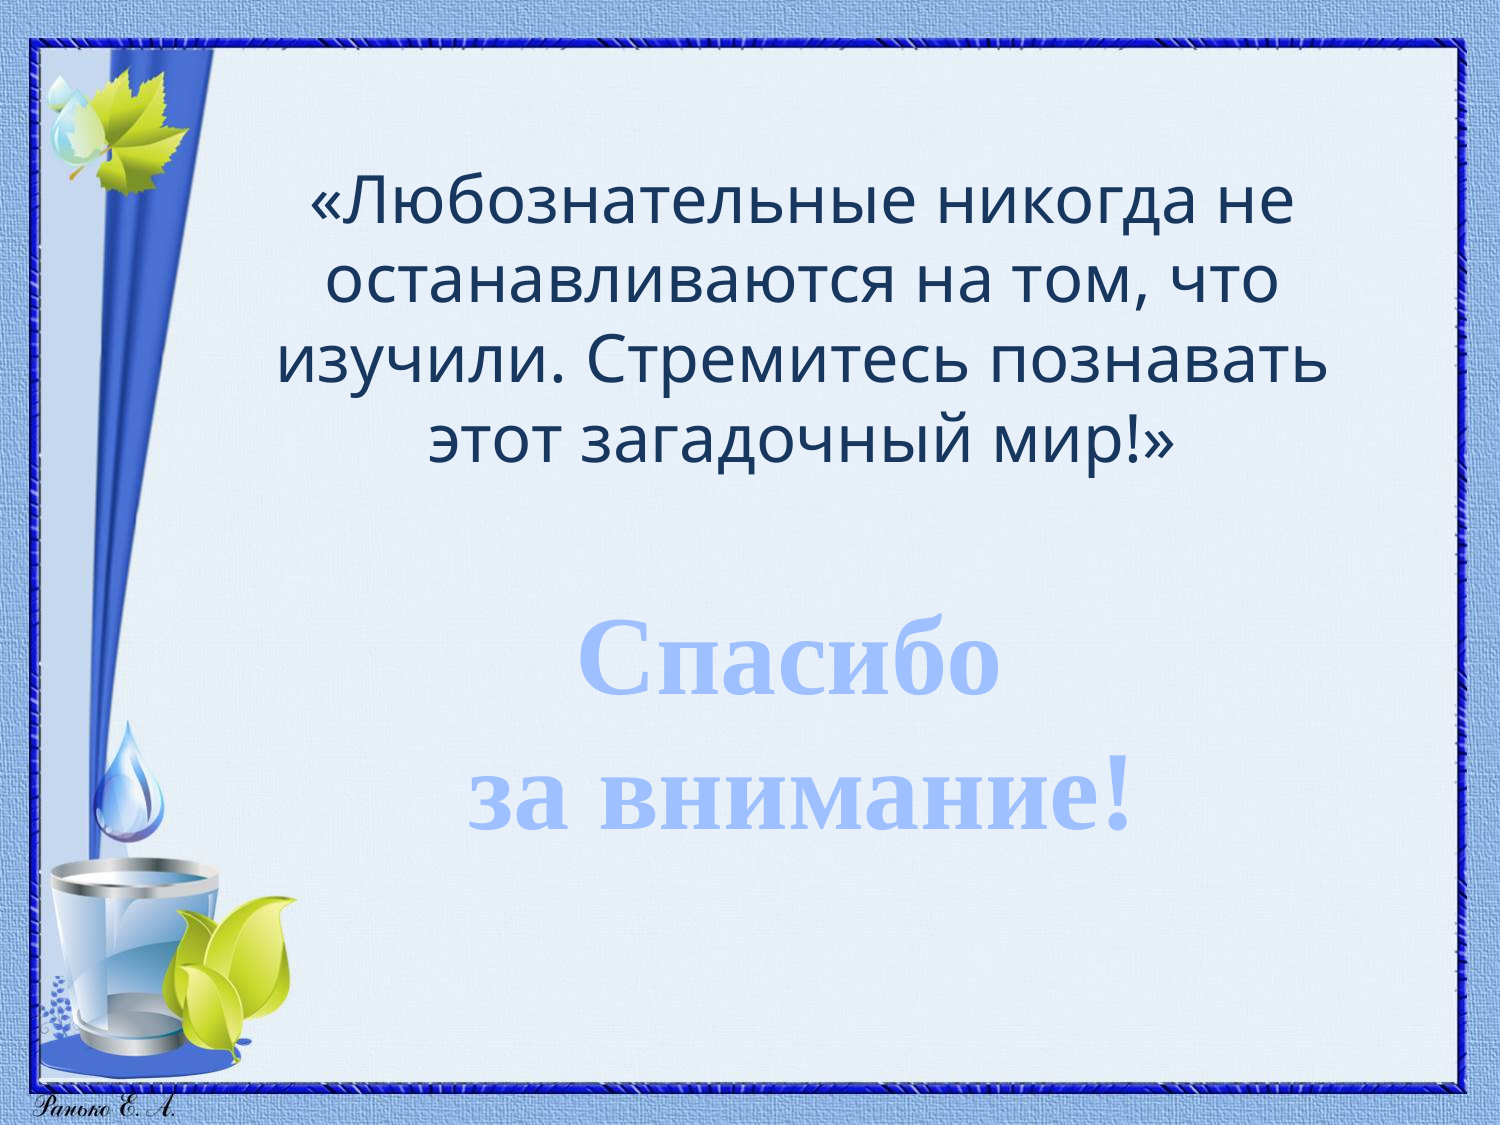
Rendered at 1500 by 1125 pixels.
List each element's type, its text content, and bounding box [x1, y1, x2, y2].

text_box Спасибо за внимание! [312, 574, 1294, 860]
text_box «Любознательные никогда не останавливаются на том, что изучили. Стремитесь познавать этот загадочный мир!» [242, 148, 1365, 484]
picture [0, 0, 1500, 1125]
